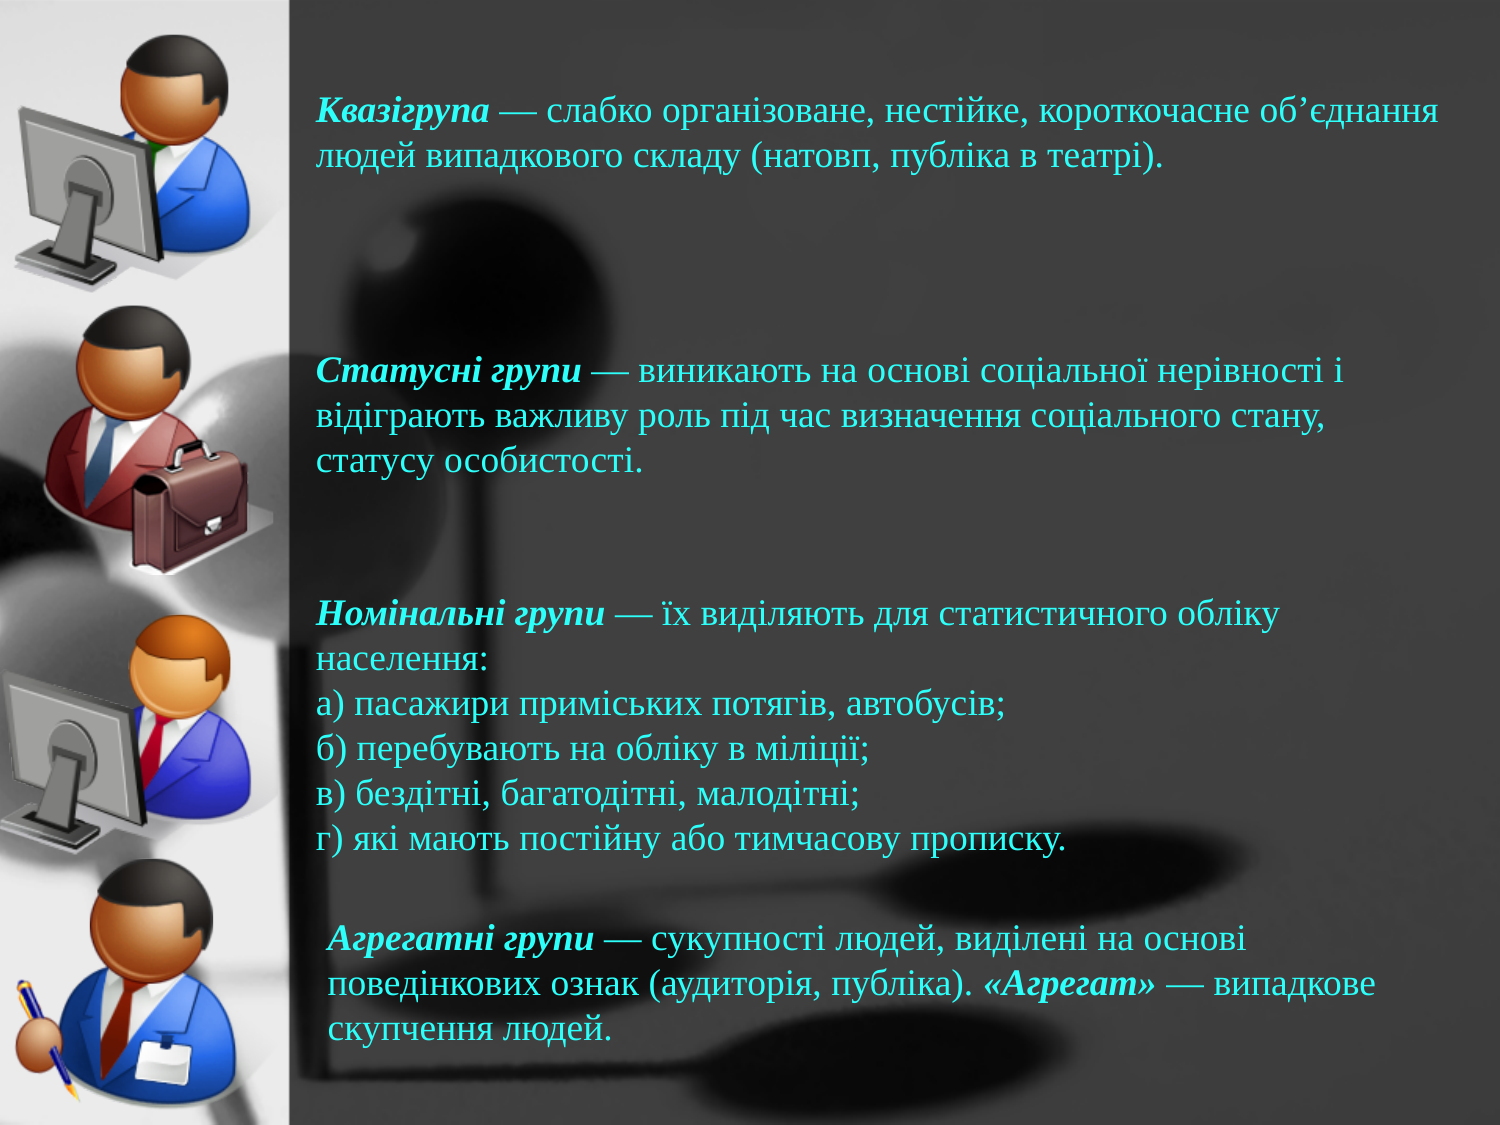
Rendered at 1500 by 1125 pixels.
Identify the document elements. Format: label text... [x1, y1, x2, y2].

text_box Квазігрупа — слабко організоване, нестійке, короткочасне об’єднання людей випадкового складу (натовп, публіка в театрі). [301, 78, 1459, 183]
text_box Агрегатні групи — сукупності людей, виділені на основі поведінкових ознак (аудиторія, публіка). «Агрегат» — випадкове скупчення людей. [312, 905, 1471, 1055]
text_box Статусні групи — виникають на основі соціальної нерівності і відіграють важливу роль під час визначення соціального стану, статусу особистості. [301, 338, 1447, 488]
text_box Номінальні групи — їх виділяють для статистичного обліку населення: а) пасажири приміських потягів, автобусів; б) перебувають на обліку в міліції; в) бездітні, багатодітні, малодітні; г) які мають постійну або тимчасову прописку. [301, 580, 1447, 866]
picture [0, 0, 1500, 1125]
